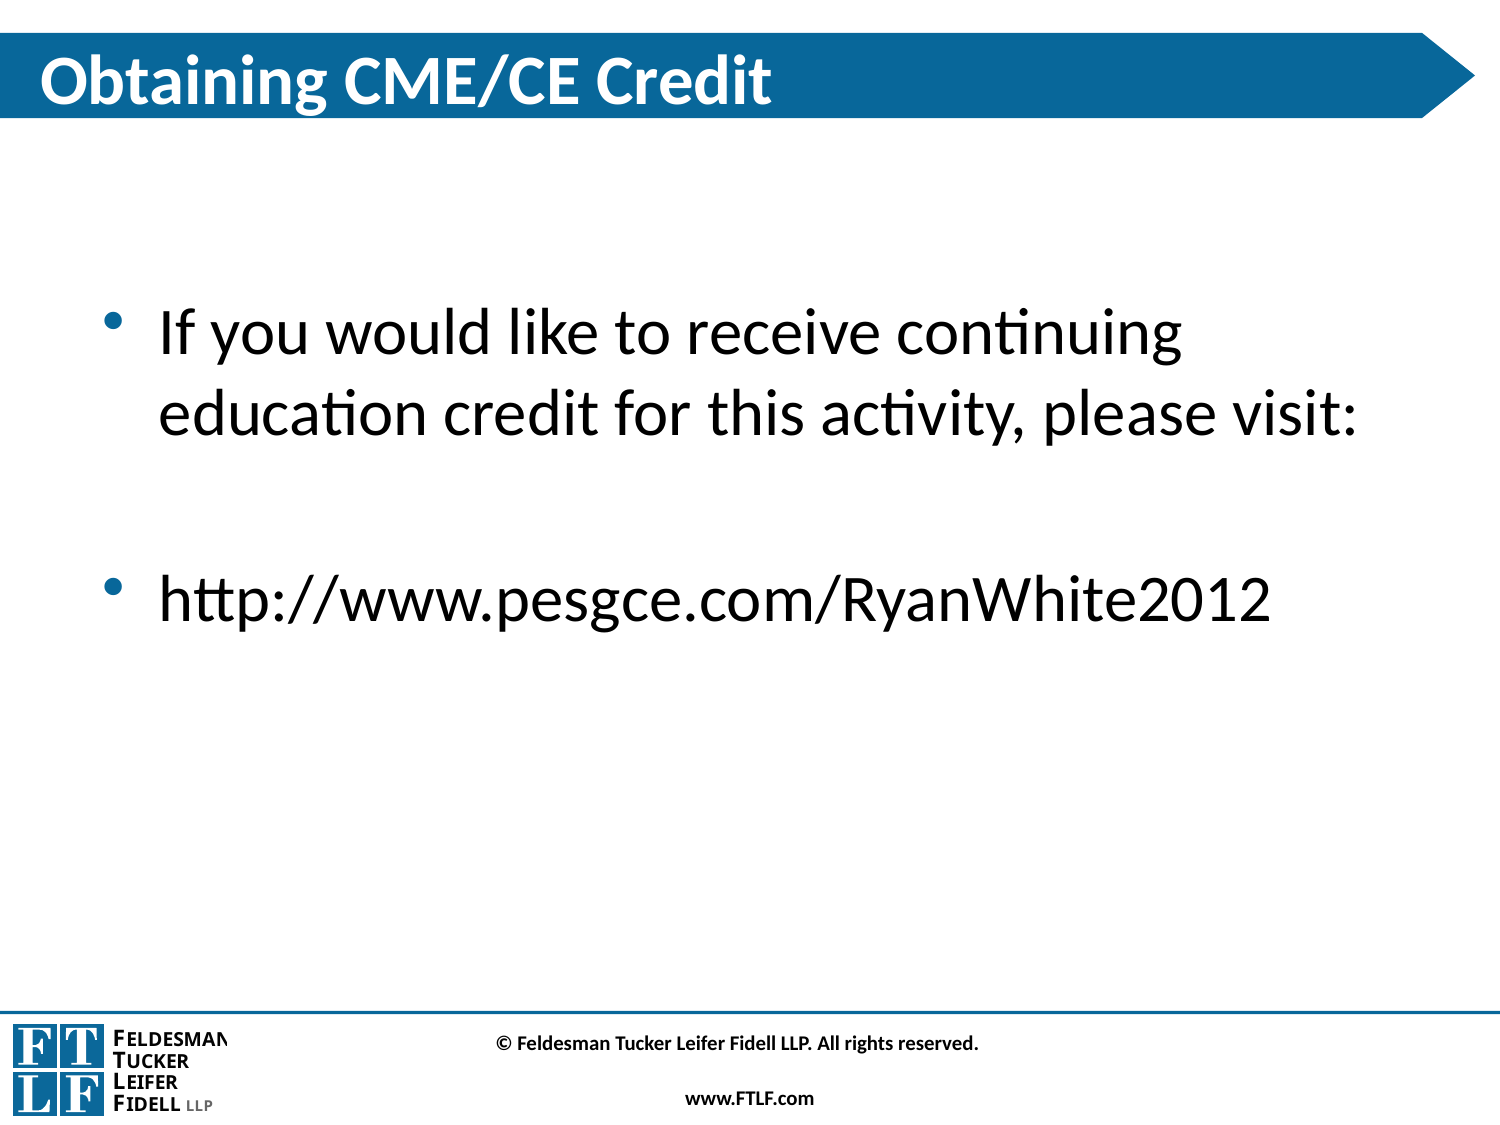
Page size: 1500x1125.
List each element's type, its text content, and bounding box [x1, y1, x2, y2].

list If you would like to receive continuing education credit for this activity, please visit: http://www.pesgce.com/RyanWhite2012 [87, 187, 1413, 950]
title Obtaining CME/CE Credit [25, 24, 1425, 126]
